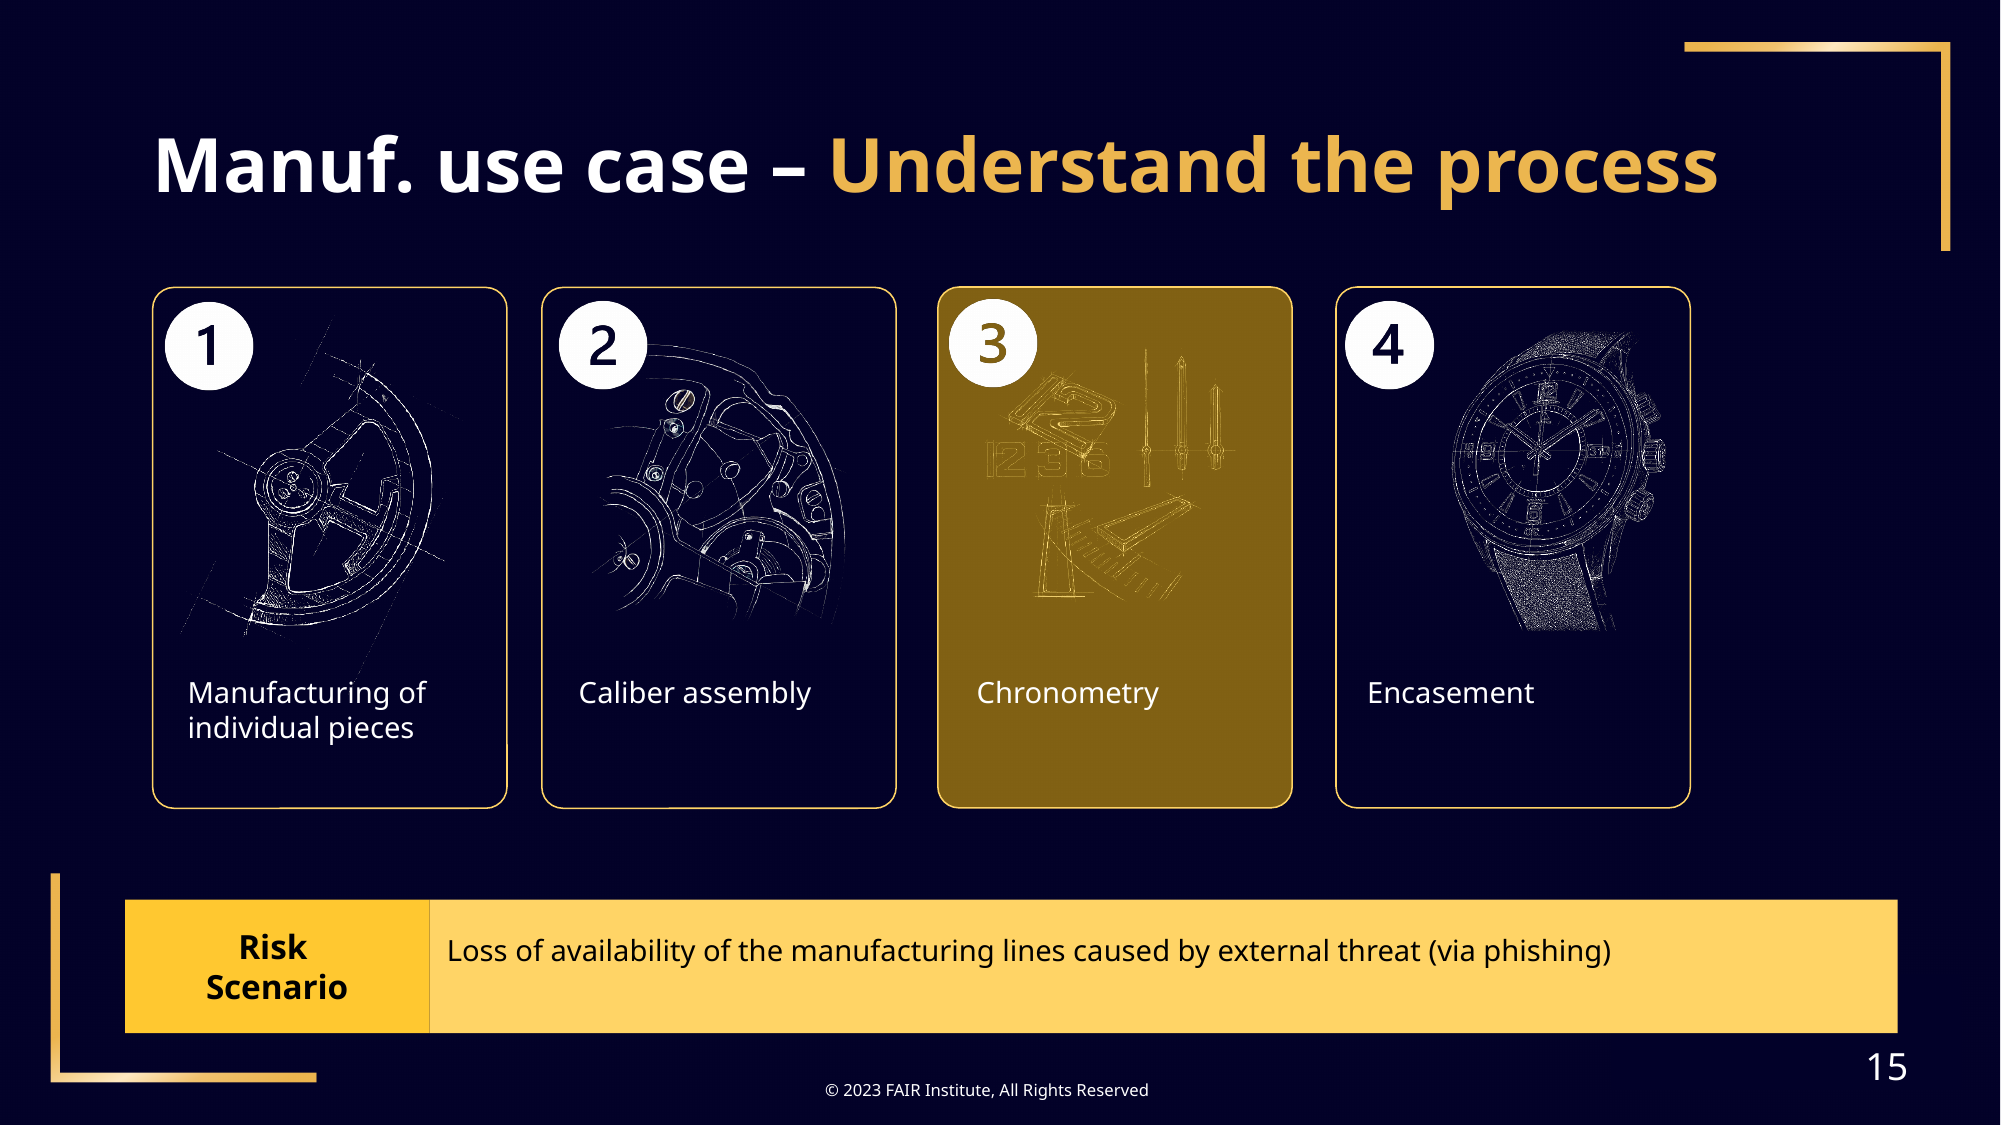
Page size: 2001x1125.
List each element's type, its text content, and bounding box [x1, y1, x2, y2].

text_box [1334, 401, 1692, 809]
text_box Risk Scenario [124, 899, 431, 1034]
text_box [161, 286, 505, 297]
text_box [151, 299, 509, 810]
text_box [431, 899, 1899, 1034]
text_box [936, 285, 1294, 809]
text_box Manufacturing of individual pieces [175, 706, 490, 773]
text_box Encasement [1354, 667, 1651, 773]
text_box Loss of availability of the manufacturing lines caused by external threat (via phishing) [446, 931, 1863, 967]
text_box Chronometry [964, 667, 1279, 773]
text_box [1345, 285, 1676, 289]
slide_number 15 [1801, 1035, 1924, 1096]
title Manuf. use case – Understand the process [137, 59, 1863, 278]
text_box [540, 286, 898, 810]
picture [0, 0, 2001, 1125]
text_box Caliber assembly [566, 667, 881, 773]
